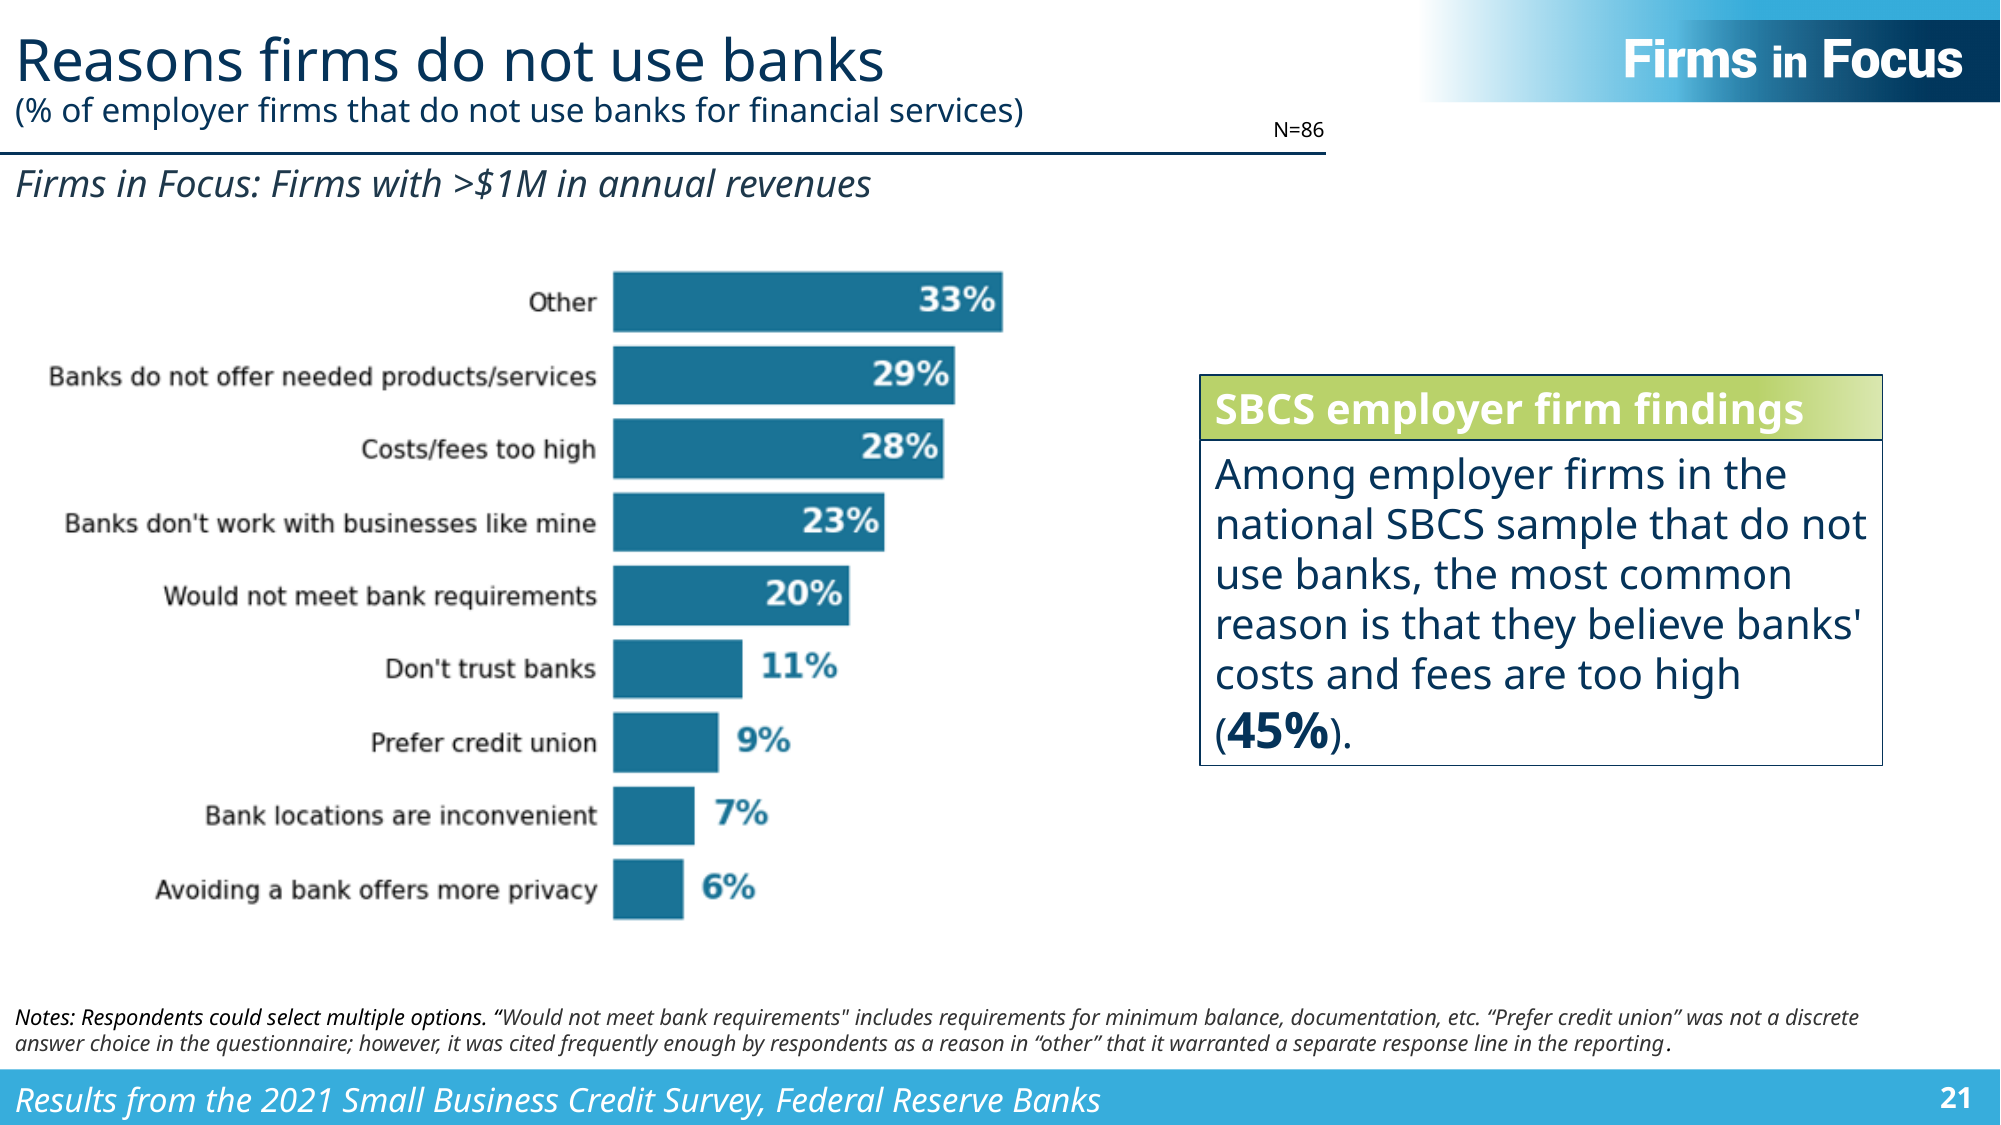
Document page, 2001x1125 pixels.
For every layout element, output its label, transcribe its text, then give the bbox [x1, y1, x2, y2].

picture [1190, 0, 2000, 178]
text_box Firms in Focus: Firms with >$1M in annual revenues [0, 161, 1339, 210]
text_box SBCS employer firm findings [1200, 375, 1883, 440]
text_box N=86 [1113, 109, 1339, 149]
picture [25, 217, 1046, 975]
text_box Notes: Respondents could select multiple options. “Would not meet bank requirements" includes requirements for minimum balance, documentation, etc. “Prefer credit union” was not a discrete answer choice in the questionnaire; however, it was cited frequently enough by respondents as a reason in “other” that it warranted a separate response line in the reporting. [0, 996, 1926, 1064]
text_box Among employer firms in the national SBCS sample that do not use banks, the most common reason is that they believe banks' costs and fees are too high (45%). [1200, 440, 1883, 766]
title Reasons firms do not use banks (% of employer firms that do not use banks for financial services) [0, 22, 1097, 139]
